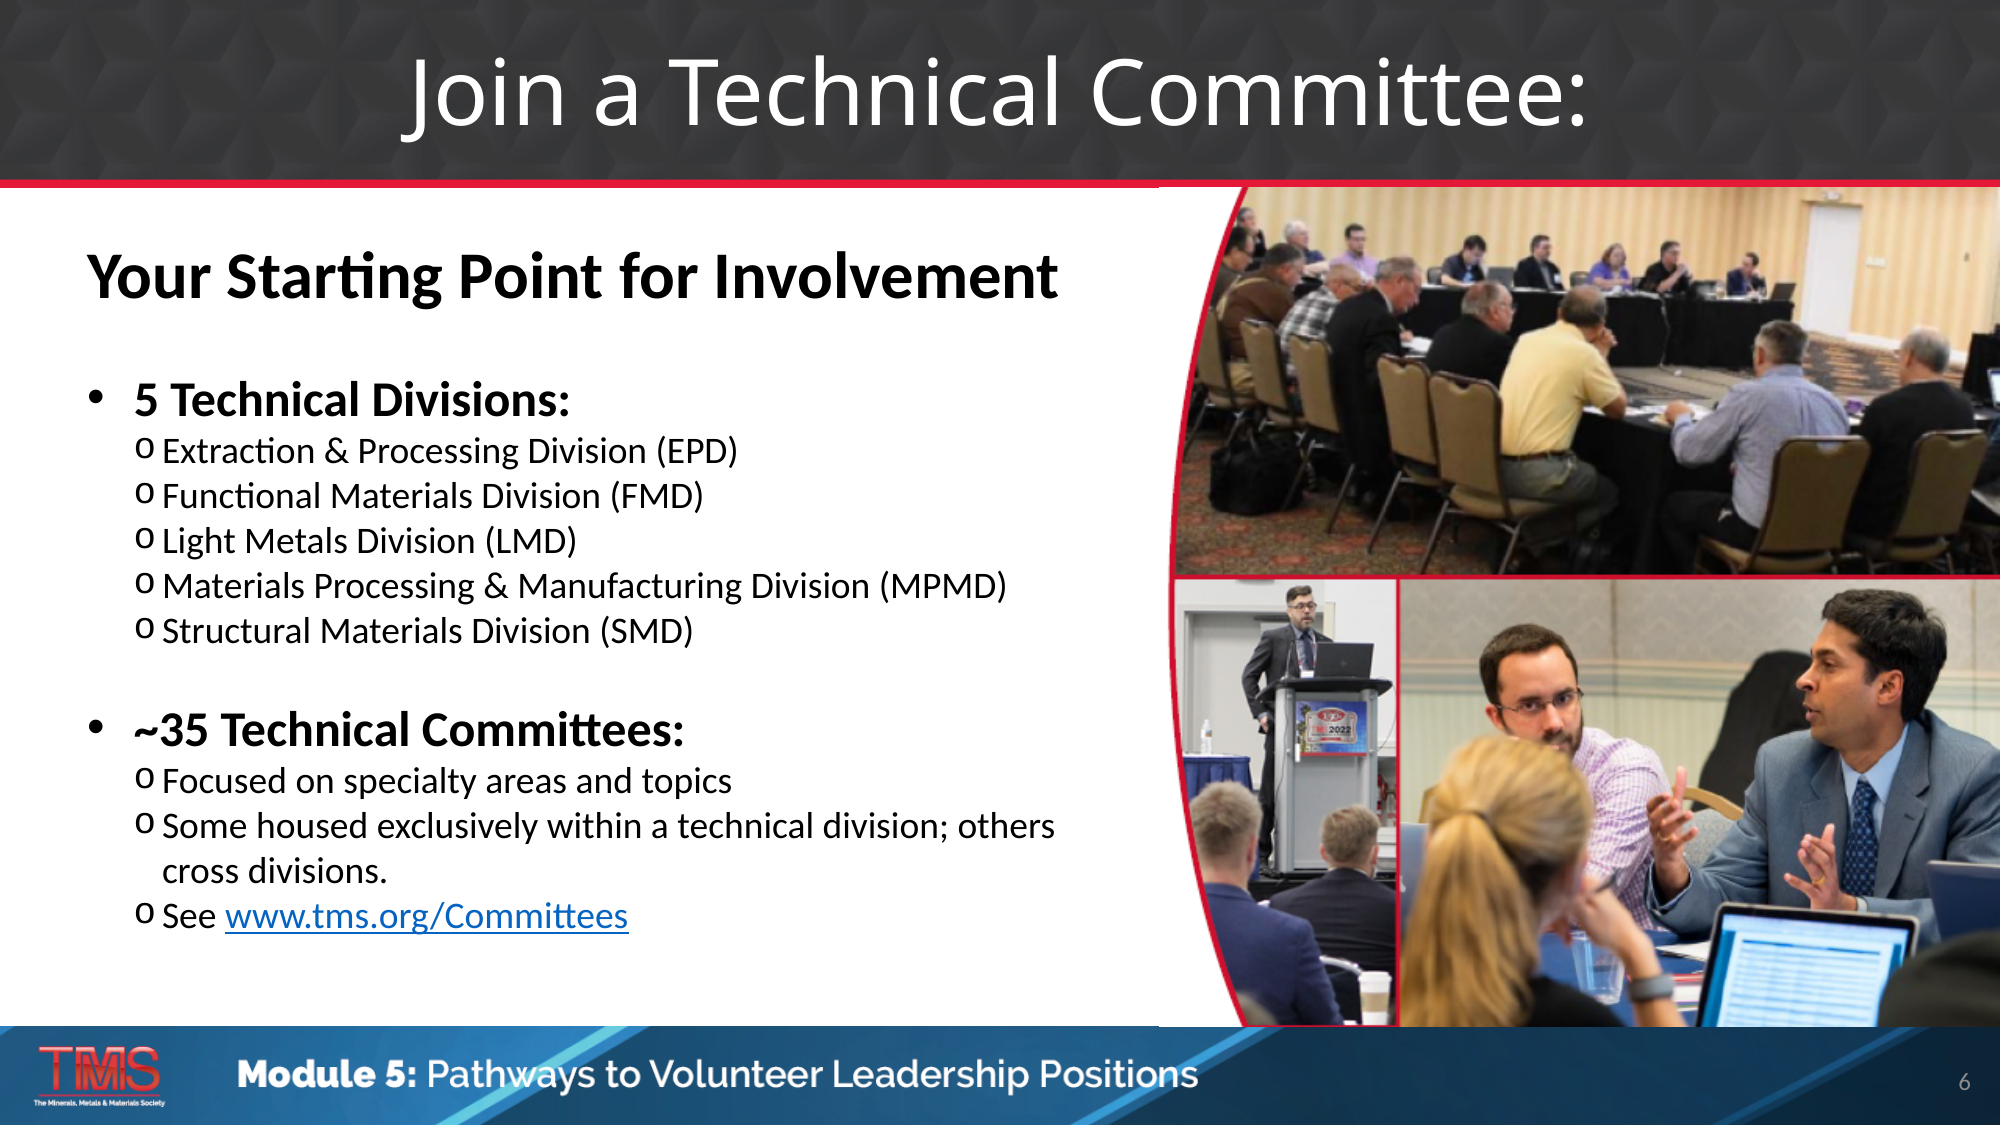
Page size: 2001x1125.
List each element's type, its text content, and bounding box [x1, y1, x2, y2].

picture [0, 187, 2000, 1125]
text_box 5 Technical Divisions: Extraction & Processing Division (EPD) Functional Materials Division (FMD) Light Metals Division (LMD) Materials Processing & Manufacturing Division (MPMD) Structural Materials Division (SMD) ~35 Technical Committees: Focused on specialty areas and topics Some housed exclusively within a technical division; others cross divisions. See www.tms.org/Committees [72, 359, 1131, 989]
title Join a Technical Committee: [0, 0, 2000, 204]
text_box Your Starting Point for Involvement [72, 224, 1093, 359]
